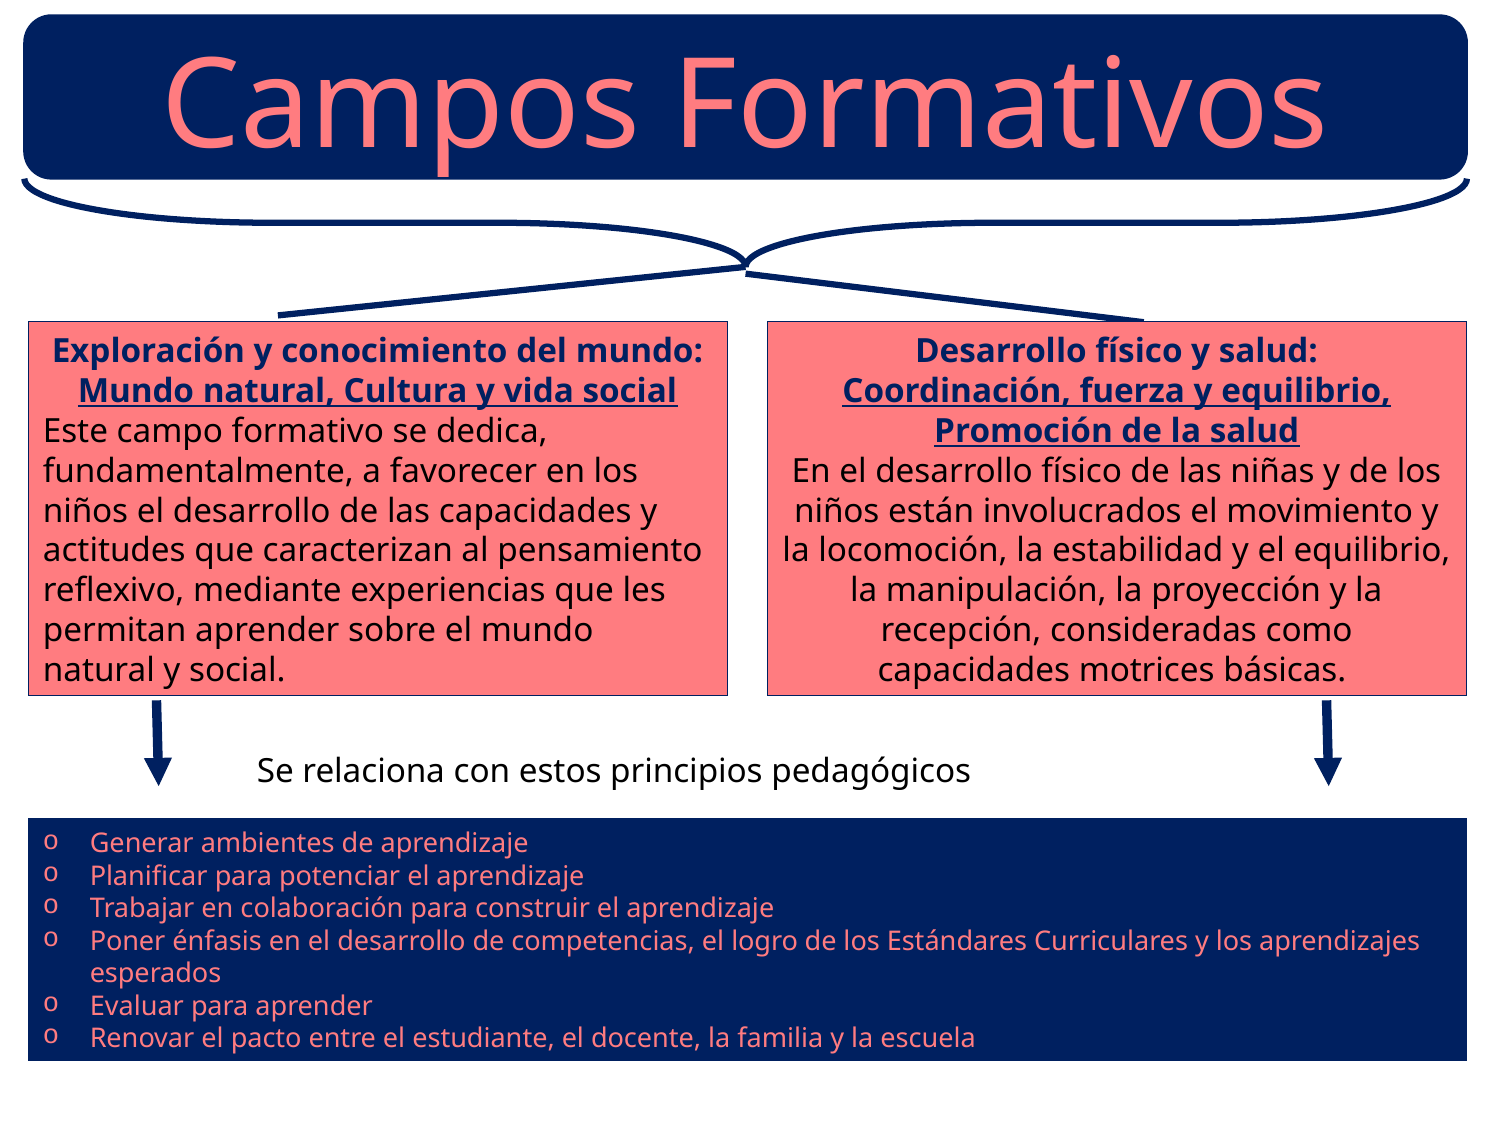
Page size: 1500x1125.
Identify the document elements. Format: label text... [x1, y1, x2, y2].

text_box Desarrollo físico y salud: Coordinación, fuerza y equilibrio, Promoción de la salud En el desarrollo físico de las niñas y de los niños están involucrados el movimiento y la locomoción, la estabilidad y el equilibrio, la manipulación, la proyección y la recepción, consideradas como capacidades motrices básicas. [767, 321, 1467, 696]
text_box Generar ambientes de aprendizaje Planificar para potenciar el aprendizaje Trabajar en colaboración para construir el aprendizaje Poner énfasis en el desarrollo de competencias, el logro de los Estándares Curriculares y los aprendizajes esperados Evaluar para aprender Renovar el pacto entre el estudiante, el docente, la familia y la escuela [28, 818, 1467, 1061]
text_box [23, 178, 1468, 267]
text_box Exploración y conocimiento del mundo: Mundo natural, Cultura y vida social Este campo formativo se dedica, fundamentalmente, a favorecer en los niños el desarrollo de las capacidades y actitudes que caracterizan al pensamiento reflexivo, mediante experiencias que les permitan aprender sobre el mundo natural y social. [28, 321, 728, 696]
text_box Campos Formativos [23, 14, 1468, 178]
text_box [277, 266, 746, 316]
text_box Se relaciona con estos principios pedagógicos [242, 742, 1117, 797]
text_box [745, 273, 1144, 323]
